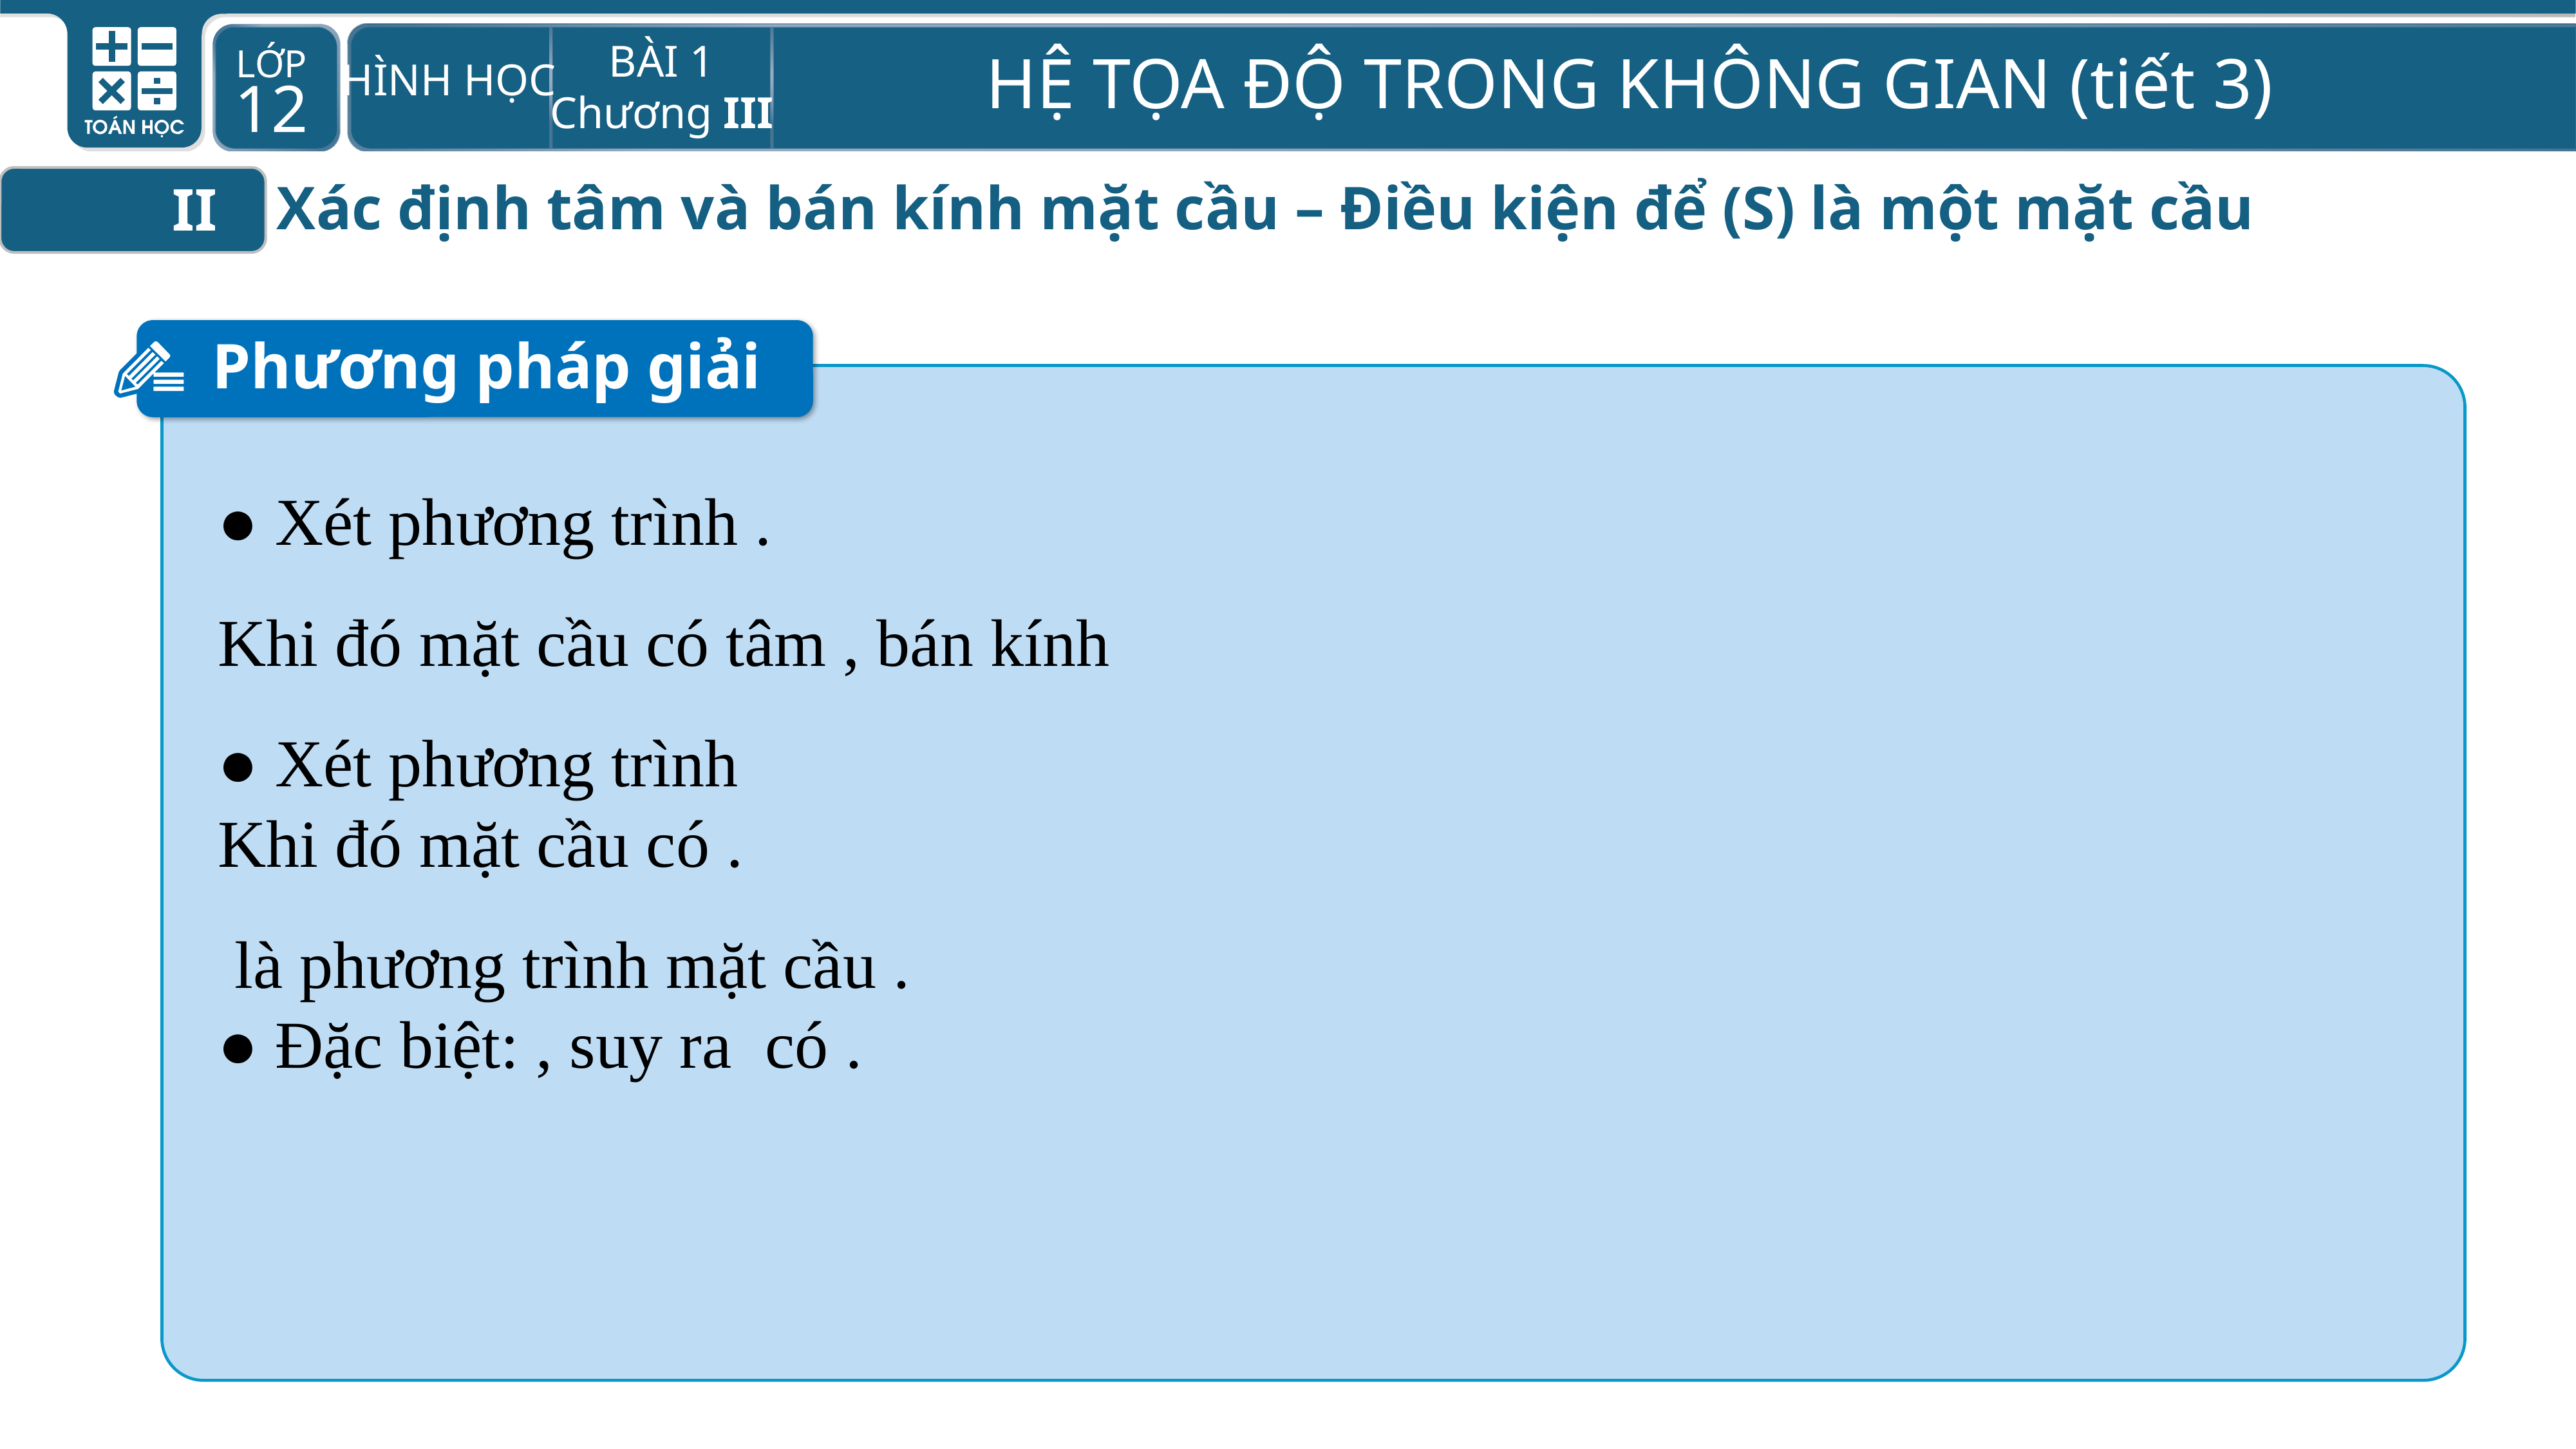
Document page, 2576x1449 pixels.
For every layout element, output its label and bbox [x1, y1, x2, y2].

text_box [0, 166, 2503, 253]
text_box [113, 319, 2496, 1381]
